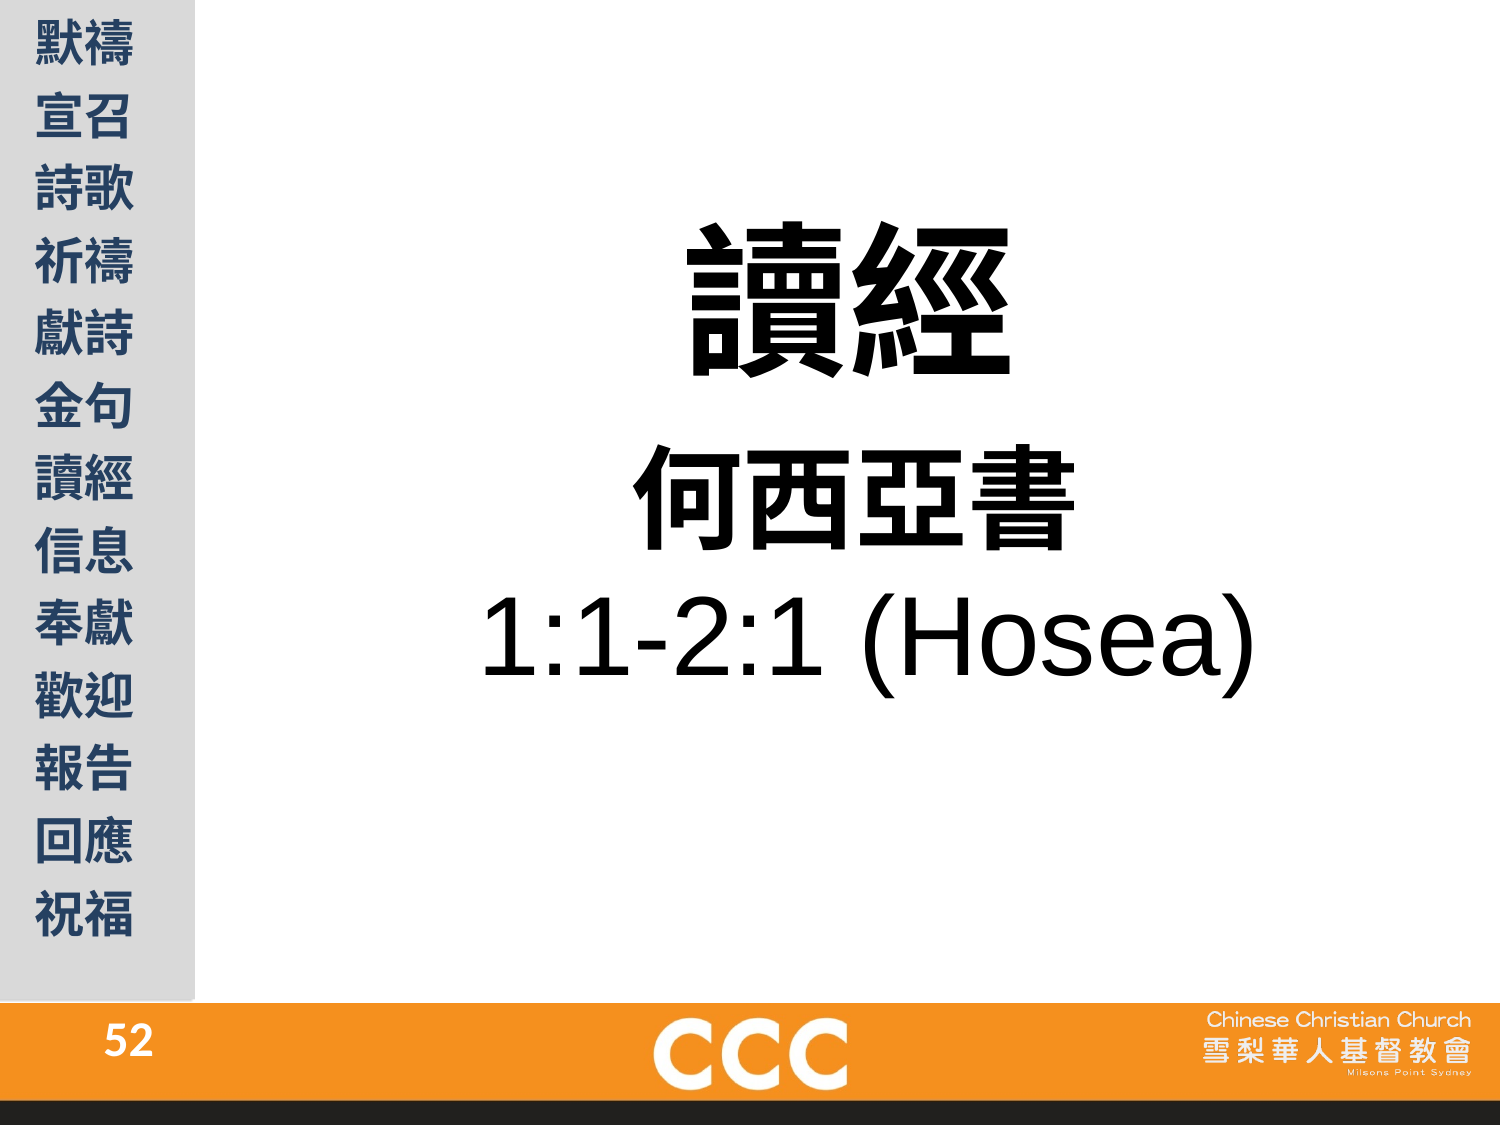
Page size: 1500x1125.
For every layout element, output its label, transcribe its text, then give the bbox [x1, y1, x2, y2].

text_box 何西亞書 1:1-2:1 (Hosea) [430, 420, 1306, 706]
picture [0, 1003, 1500, 1125]
text_box 讀經 [667, 90, 1093, 405]
slide_number 52 [88, 999, 235, 1073]
